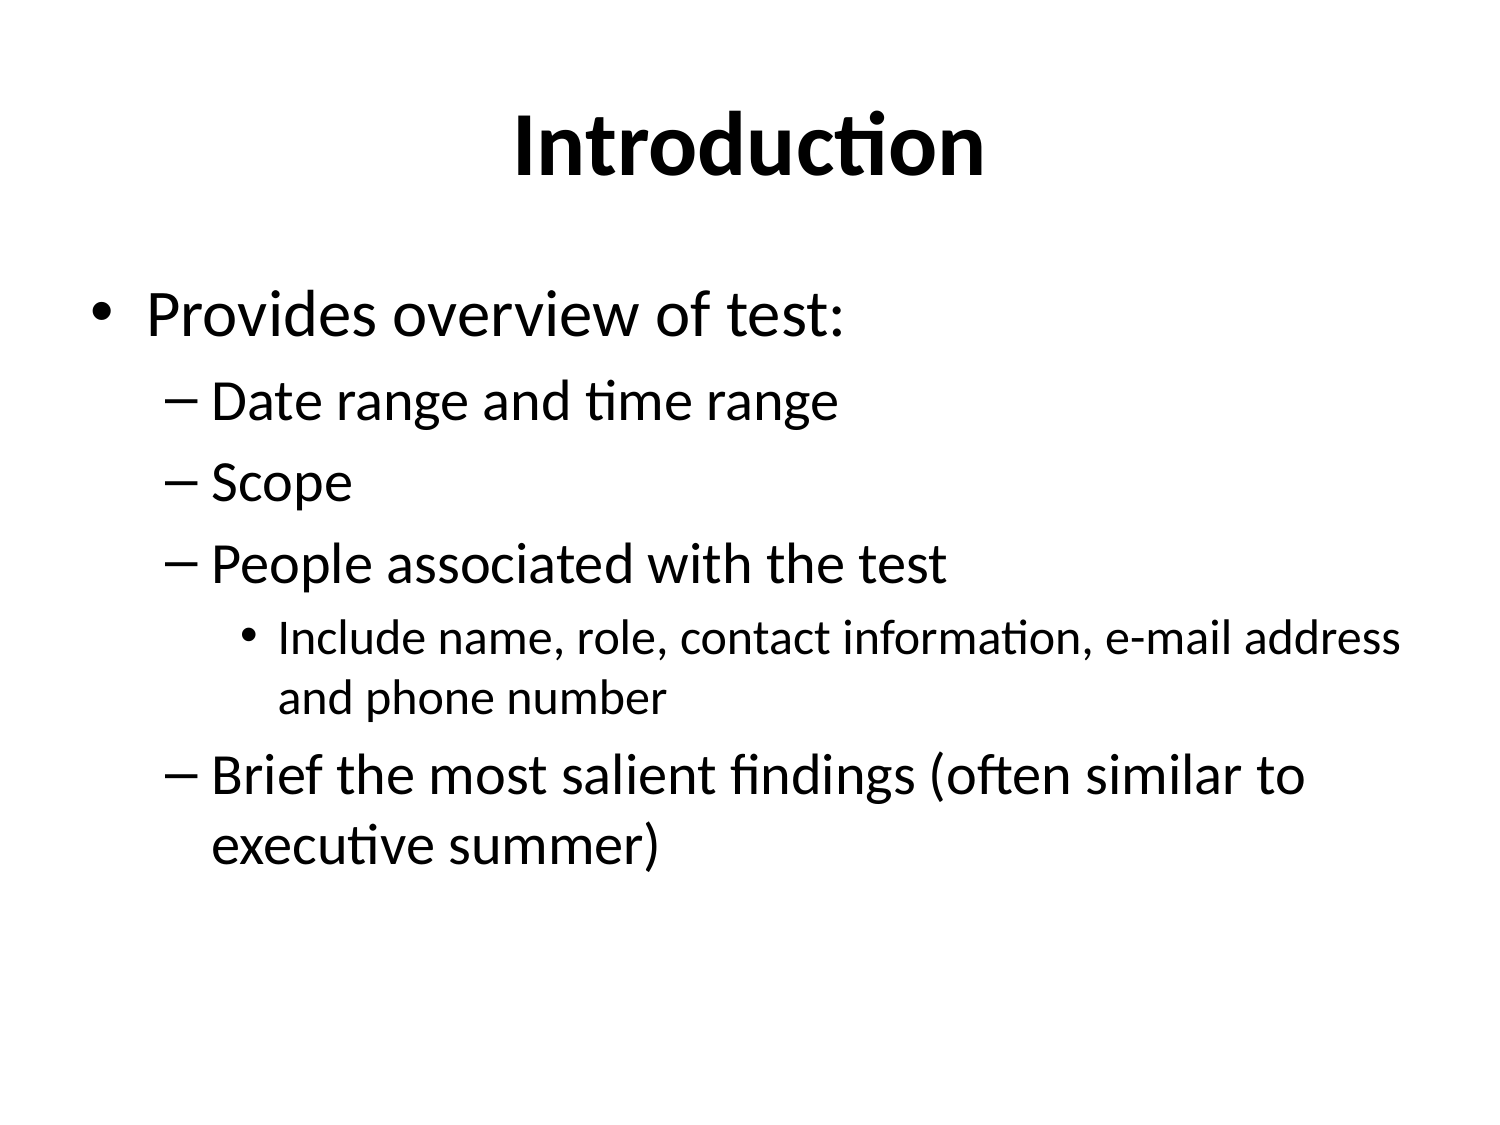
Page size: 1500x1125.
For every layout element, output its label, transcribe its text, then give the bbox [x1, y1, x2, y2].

title Introduction [75, 45, 1425, 233]
list Provides overview of test: Date range and time range Scope People associated with the test Include name, role, contact information, e-mail address and phone number Brief the most salient findings (often similar to executive summer) [75, 262, 1425, 1005]
